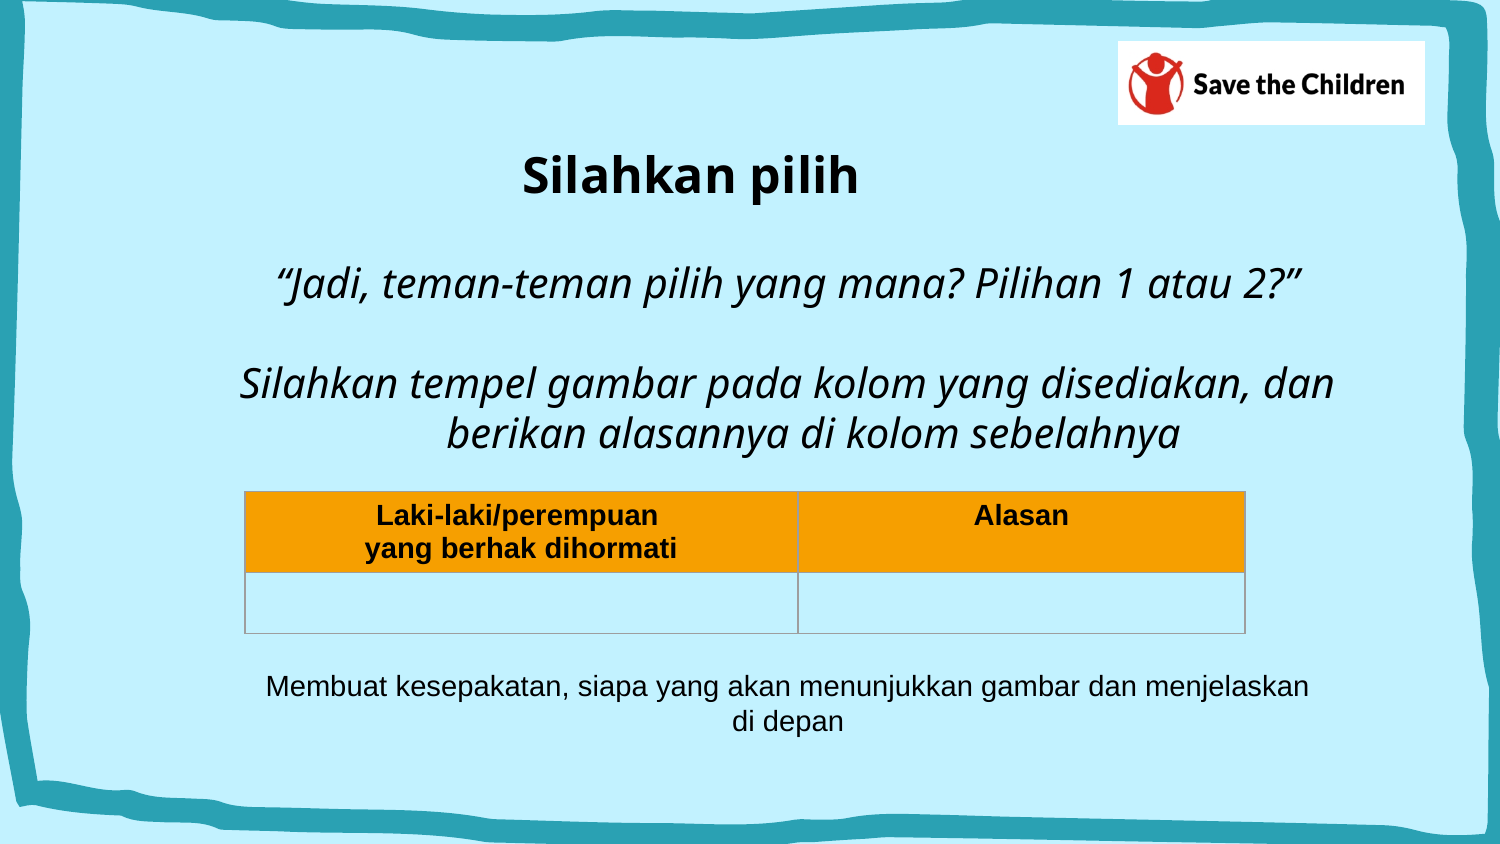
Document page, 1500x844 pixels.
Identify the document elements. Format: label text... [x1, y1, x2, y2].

text_box Membuat kesepakatan, siapa yang akan menunjukkan gambar dan menjelaskan di depan [241, 660, 1336, 746]
table_cell [799, 573, 1244, 633]
table_cell [246, 573, 797, 633]
table_header Alasan [799, 492, 1244, 572]
title Silahkan pilih [507, 125, 992, 219]
picture [1118, 41, 1425, 126]
subtitle “Jadi, teman-teman pilih yang mana? Pilihan 1 atau 2?” Silahkan tempel gambar pada kolom yang disediakan, dan berikan alasannya di kolom sebelahnya [179, 241, 1373, 470]
table_header Laki-laki/perempuan yang berhak dihormati [246, 492, 797, 572]
